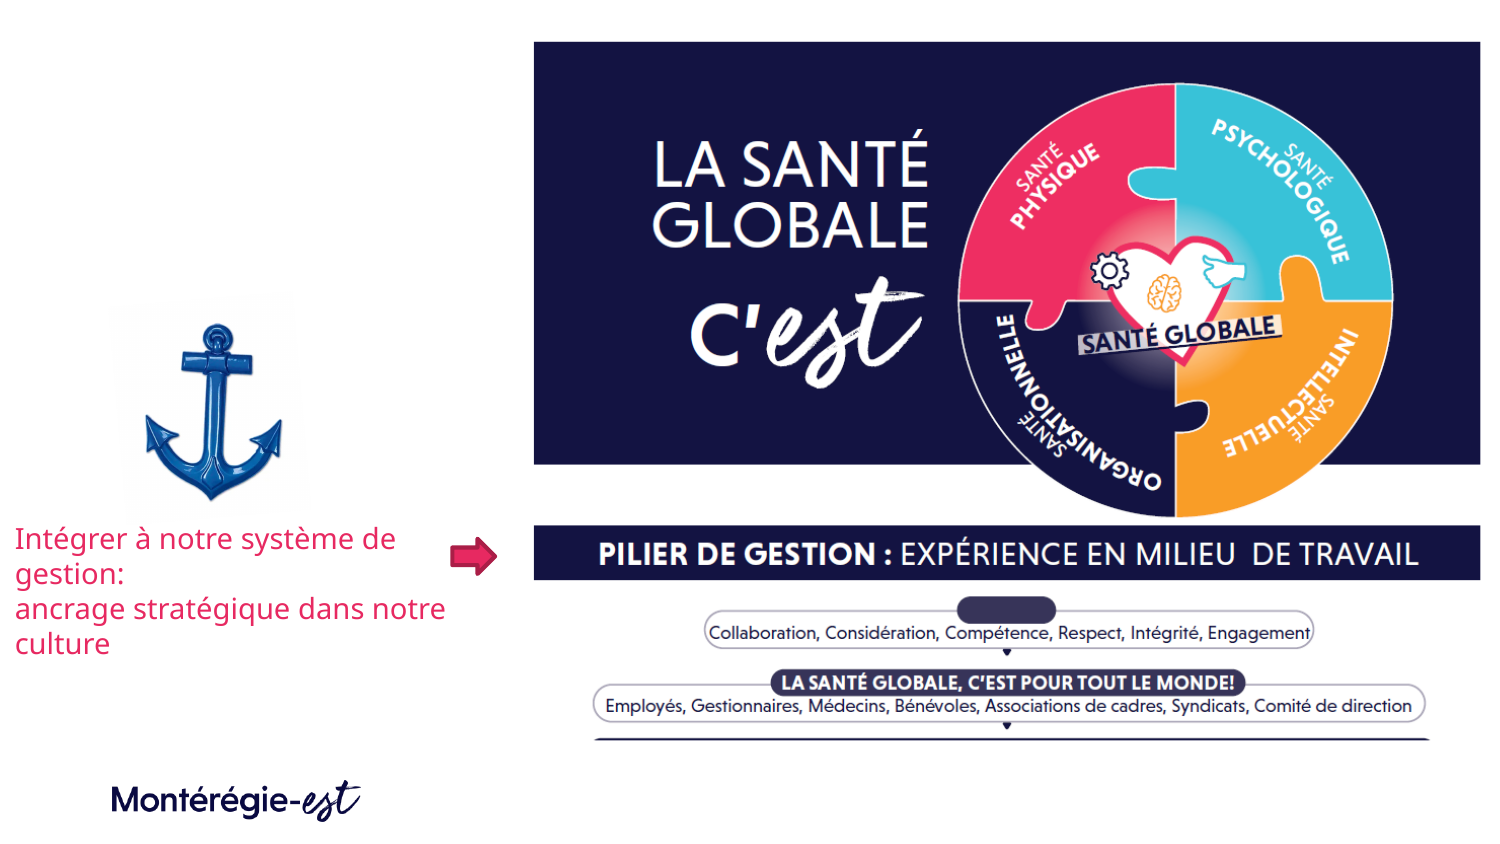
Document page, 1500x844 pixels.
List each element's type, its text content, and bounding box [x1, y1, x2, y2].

text_box [450, 536, 498, 576]
picture [517, 31, 1500, 751]
text_box Intégrer à notre système de gestion: ancrage stratégique dans notre culture [0, 513, 487, 668]
picture [112, 780, 361, 822]
picture [109, 292, 311, 525]
